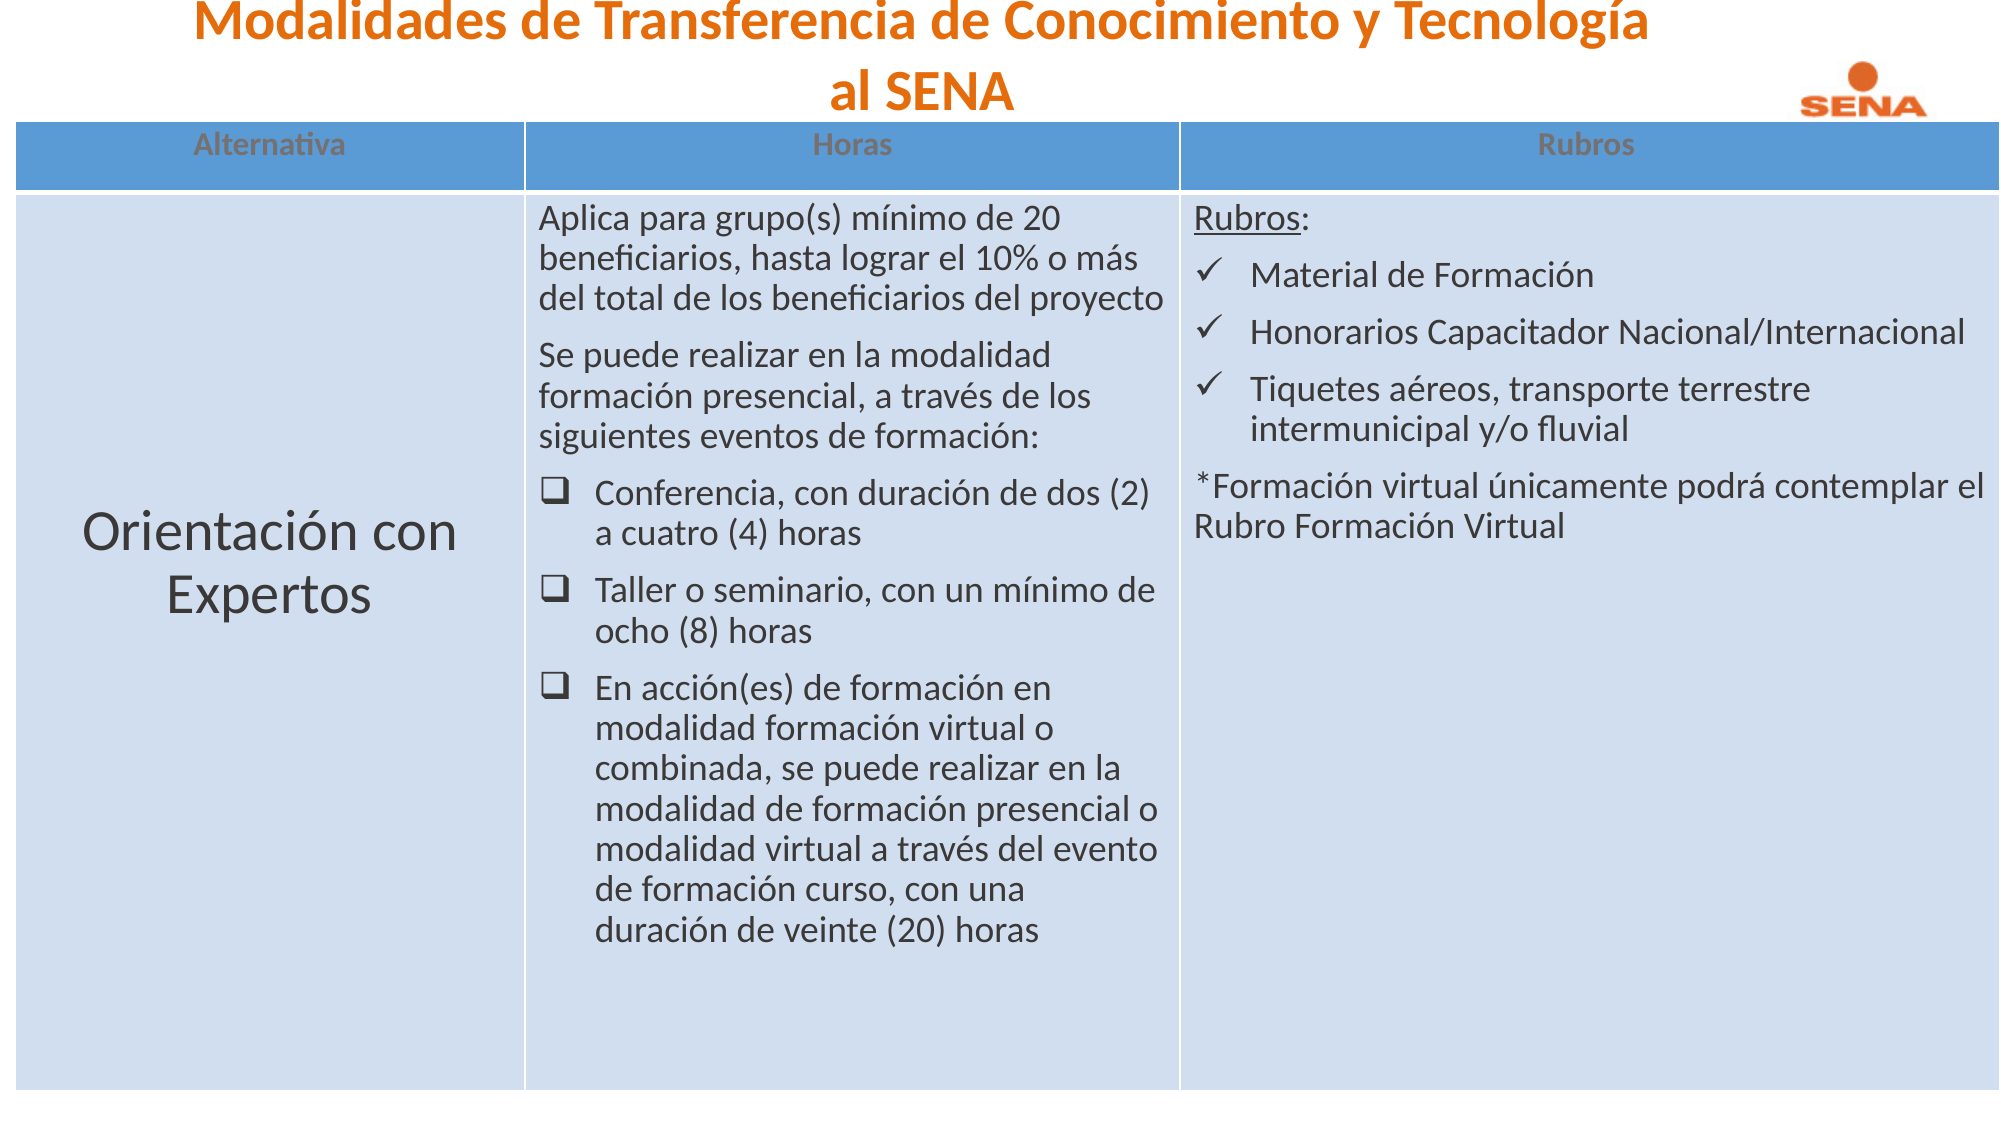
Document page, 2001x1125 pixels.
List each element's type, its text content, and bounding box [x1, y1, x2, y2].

table_header Alternativa [16, 122, 524, 190]
picture [0, 0, 2000, 1125]
table_header Horas [526, 122, 1179, 190]
text_box Modalidades de Transferencia de Conocimiento y Tecnología al SENA [48, 0, 1809, 120]
table_cell Aplica para grupo(s) mínimo de 20 beneficiarios, hasta lograr el 10% o más del total de los beneficiarios del proyecto Se puede realizar en la modalidad formación presencial, a través de los siguientes eventos de formación: Conferencia, con duración de dos (2) a cuatro (4) horas Taller o seminario, con un mínimo de ocho (8) horas En acción(es) de formación en modalidad formación virtual o combinada, se puede realizar en la modalidad de formación presencial o modalidad virtual a través del evento de formación curso, con una duración de veinte (20) horas [526, 195, 1179, 1090]
table_cell Orientación con Expertos [16, 195, 524, 1090]
table_header Rubros [1181, 122, 1999, 190]
table_cell Rubros: Material de Formación Honorarios Capacitador Nacional/Internacional Tiquetes aéreos, transporte terrestre intermunicipal y/o fluvial *Formación virtual únicamente podrá contemplar el Rubro Formación Virtual [1181, 195, 1999, 1090]
picture [1809, 0, 2000, 120]
